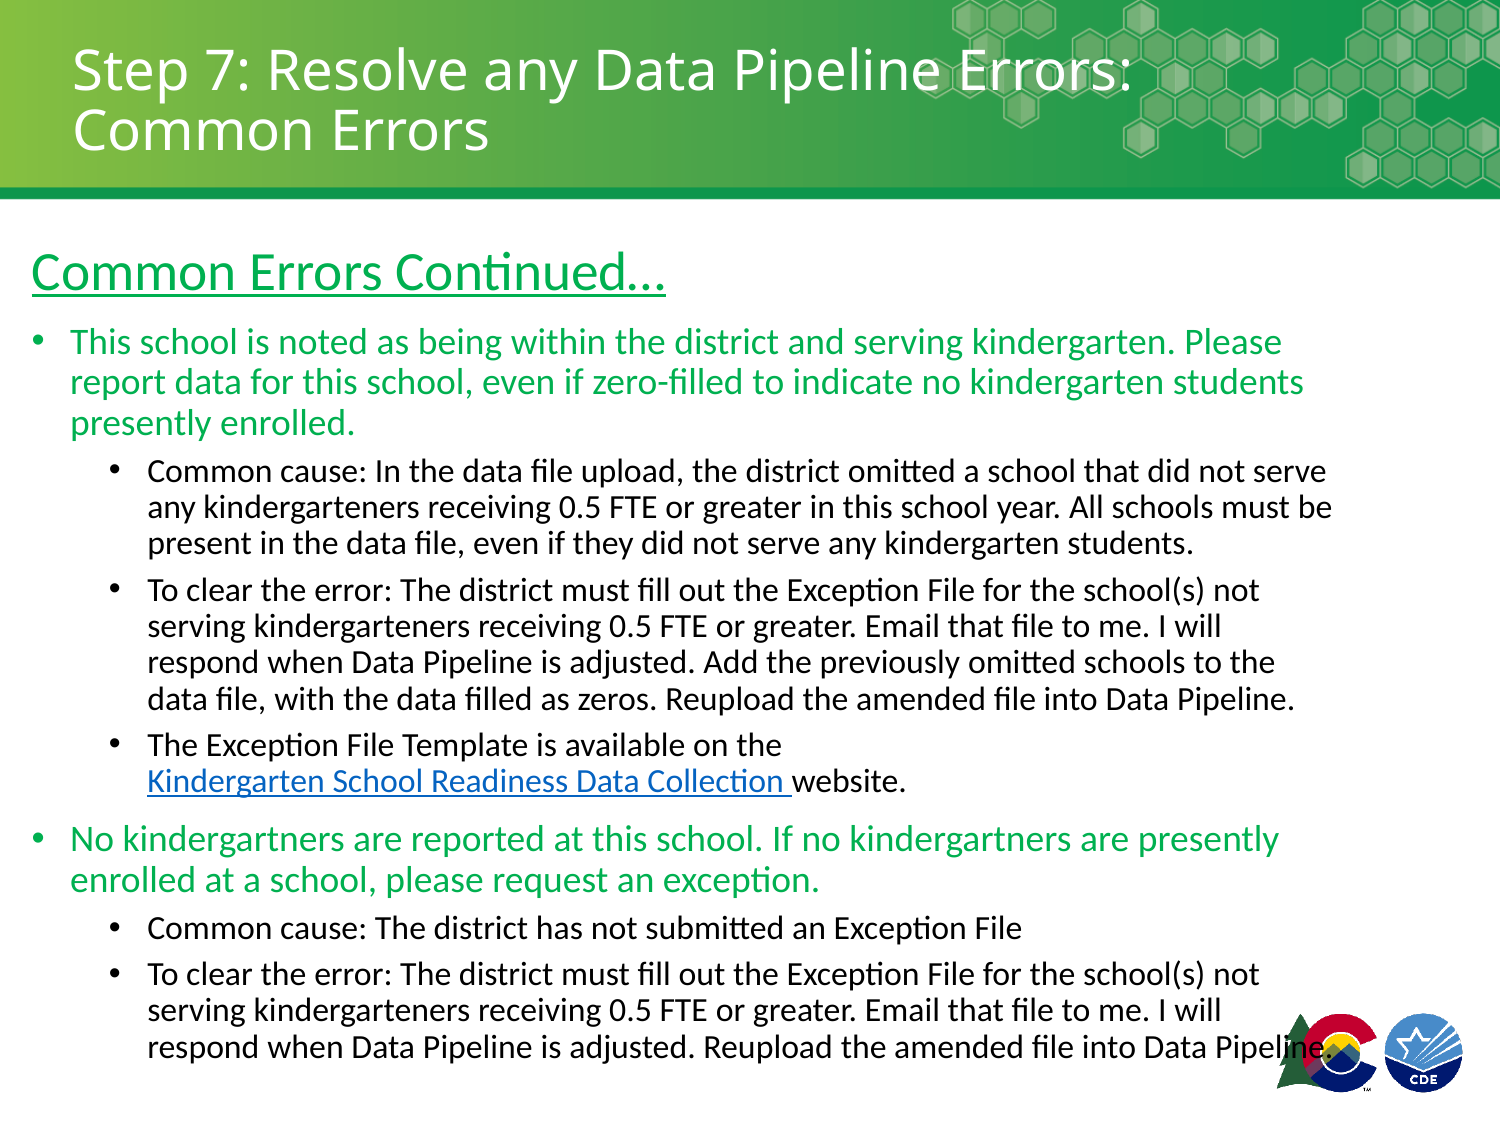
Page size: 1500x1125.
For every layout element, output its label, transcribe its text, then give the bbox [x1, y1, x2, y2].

picture [0, 0, 1500, 200]
picture [1275, 1012, 1463, 1093]
title Step 7: Resolve any Data Pipeline Errors: Common Errors [72, 41, 1191, 164]
list Common Errors Continued… This school is noted as being within the district and serving kindergarten. Please report data for this school, even if zero-filled to indicate no kindergarten students presently enrolled. Common cause: In the data file upload, the district omitted a school that did not serve any kindergarteners receiving 0.5 FTE or greater in this school year. All schools must be present in the data file, even if they did not serve any kindergarten students. To clear the error: The district must fill out the Exception File for the school(s) not serving kindergarteners receiving 0.5 FTE or greater. Email that file to me. I will respond when Data Pipeline is adjusted. Add the previously omitted schools to the data file, with the data filled as zeros. Reupload the amended file into Data Pipeline. The Exception File Template is available on the Kindergarten School Readiness Data Collection website. No kindergartners are reported at this school. If no kindergartners are presently enrolled at a school, please request an exception. Common cause: The district has not submitted an Exception File To clear the error: The district must fill out the Exception File for the school(s) not serving kindergarteners receiving 0.5 FTE or greater. Email that file to me. I will respond when Data Pipeline is adjusted. Reupload the amended file into Data Pipeline. [31, 242, 1338, 1084]
